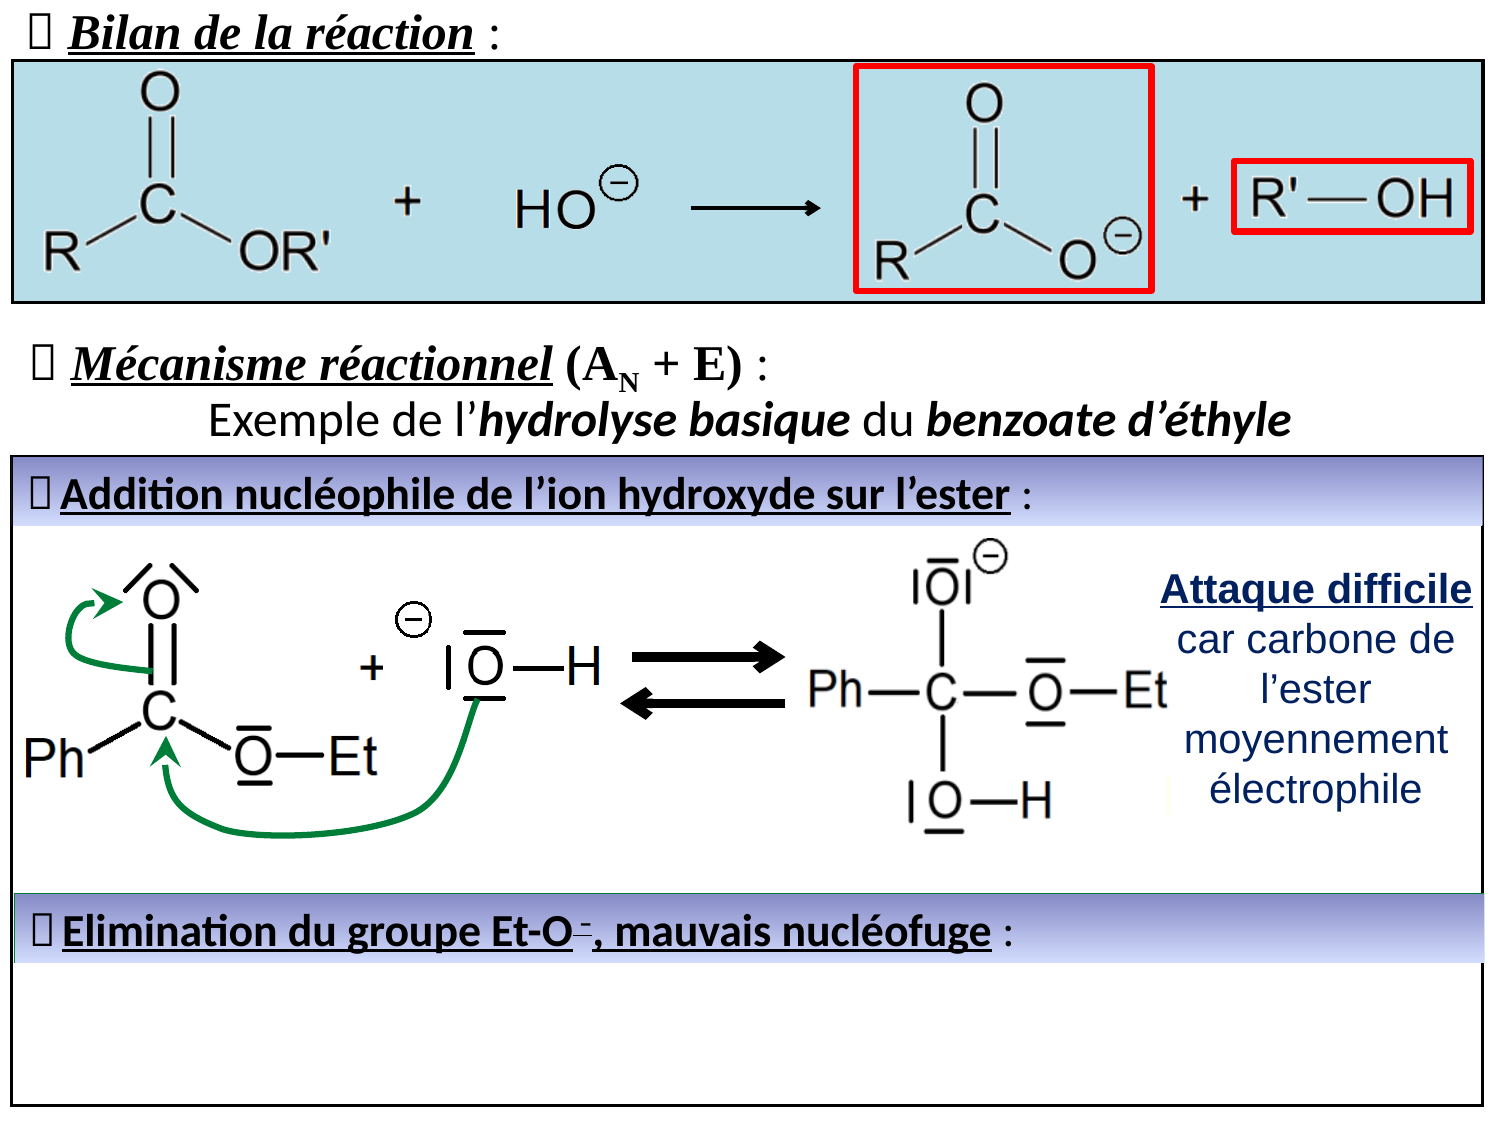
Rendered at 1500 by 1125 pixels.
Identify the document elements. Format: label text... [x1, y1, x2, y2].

text_box Exemple de l’hydrolyse basique du benzoate d’éthyle [0, 379, 1500, 455]
text_box  Bilan de la réaction : [10, 0, 517, 67]
picture [41, 66, 337, 280]
text_box [177, 718, 472, 837]
text_box Attaque difficile car carbone de l’ester moyennement électrophile [1179, 554, 1497, 700]
text_box [854, 64, 1154, 293]
picture [804, 538, 1176, 837]
text_box [1465, 159, 1473, 234]
text_box [12, 60, 1483, 303]
picture [867, 77, 1459, 291]
text_box [11, 526, 1483, 1106]
text_box  Elimination du groupe Et-O –, mauvais nucléofuge : [13, 893, 1485, 963]
text_box  Mécanisme réactionnel (AN + E) : [13, 322, 785, 406]
text_box  Addition nucléophile de l’ion hydroxyde sur l’ester : [11, 456, 1483, 526]
picture [513, 160, 644, 232]
picture [23, 561, 611, 796]
picture [371, 148, 455, 244]
